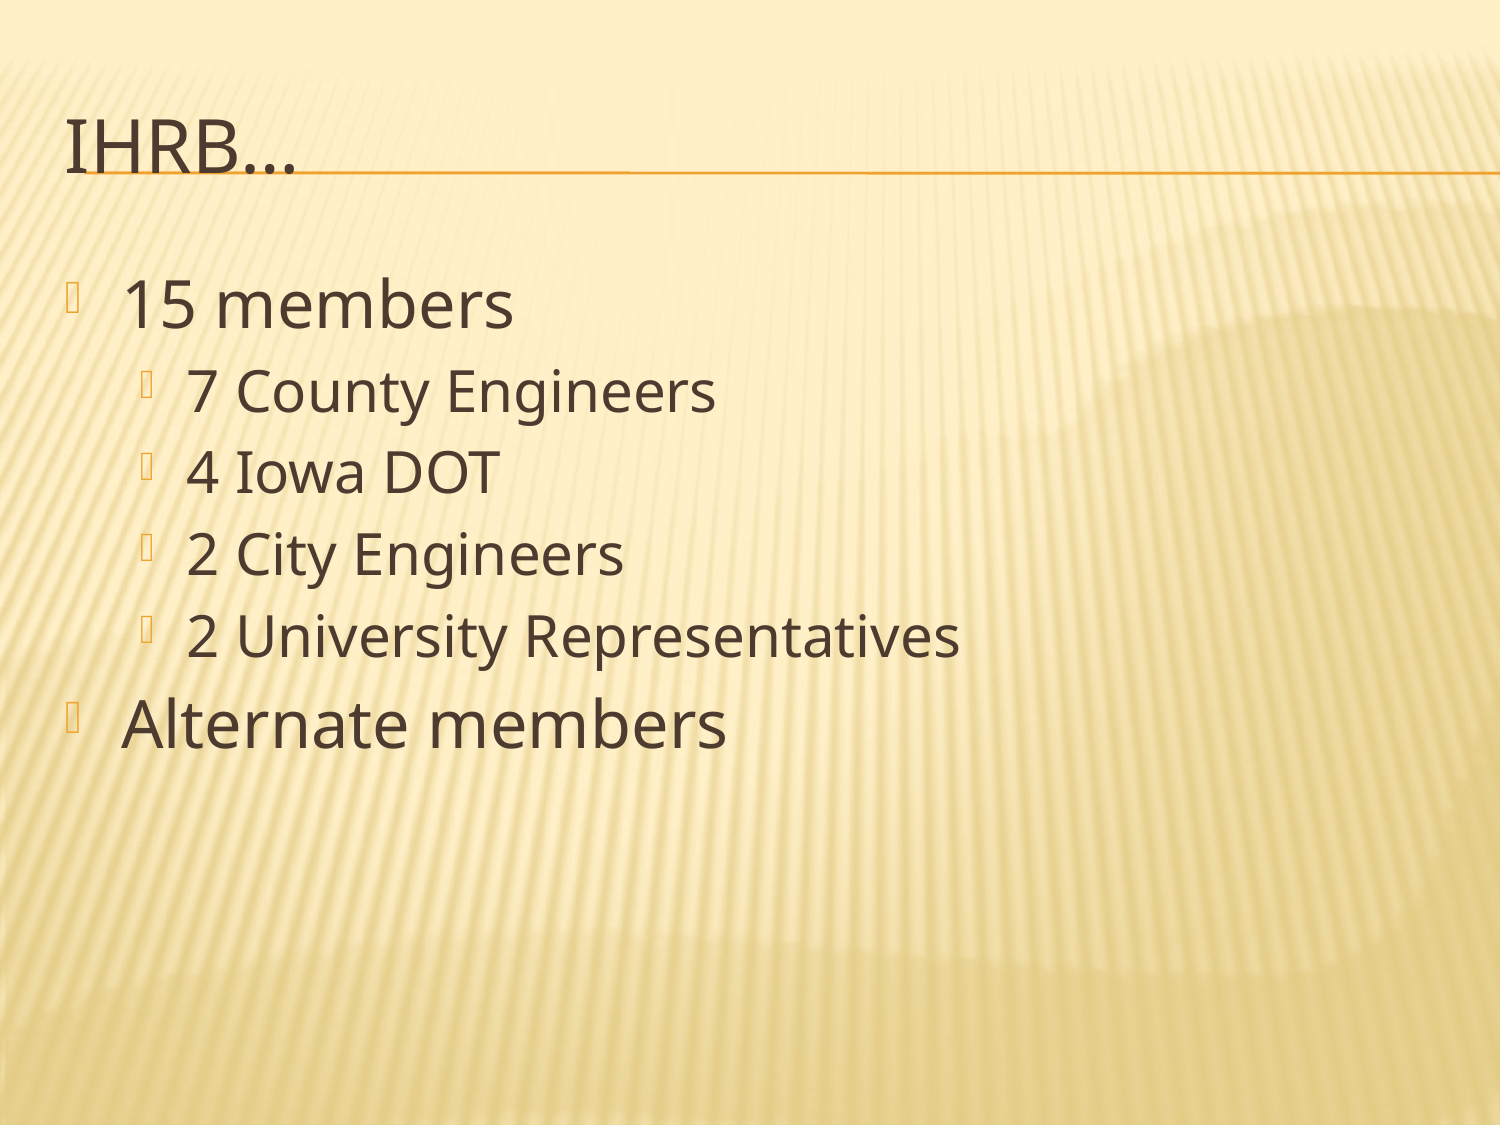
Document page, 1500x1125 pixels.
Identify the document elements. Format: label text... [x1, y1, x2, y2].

list 15 members 7 County Engineers 4 Iowa DOT 2 City Engineers 2 University Representatives Alternate members [50, 254, 1475, 998]
title IHRB… [50, 75, 1475, 213]
